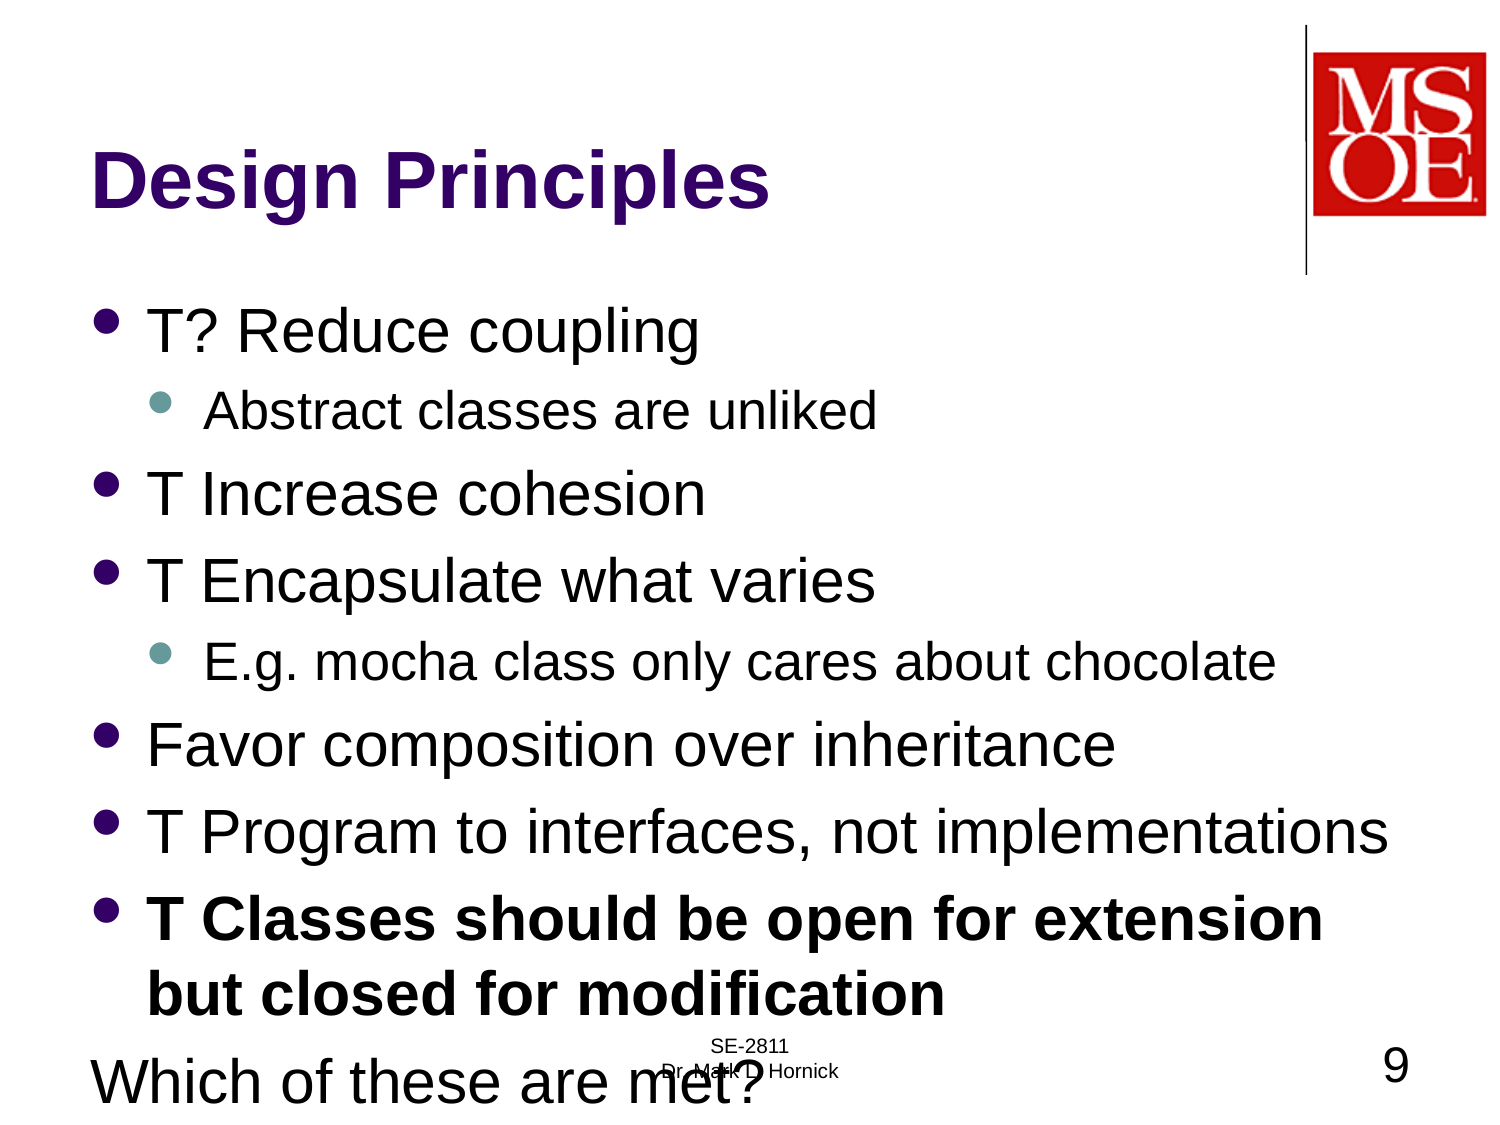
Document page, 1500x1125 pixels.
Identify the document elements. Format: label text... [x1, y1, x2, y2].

picture [1313, 37, 1488, 232]
title Design Principles [74, 19, 1313, 233]
slide_number 9 [1074, 1024, 1426, 1101]
footer SE-2811 Dr. Mark L. Hornick [512, 1024, 988, 1101]
list T? Reduce coupling Abstract classes are unliked T Increase cohesion T Encapsulate what varies E.g. mocha class only cares about chocolate Favor composition over inheritance T Program to interfaces, not implementations T Classes should be open for extension but closed for modification Which of these are met? [74, 281, 1426, 1006]
